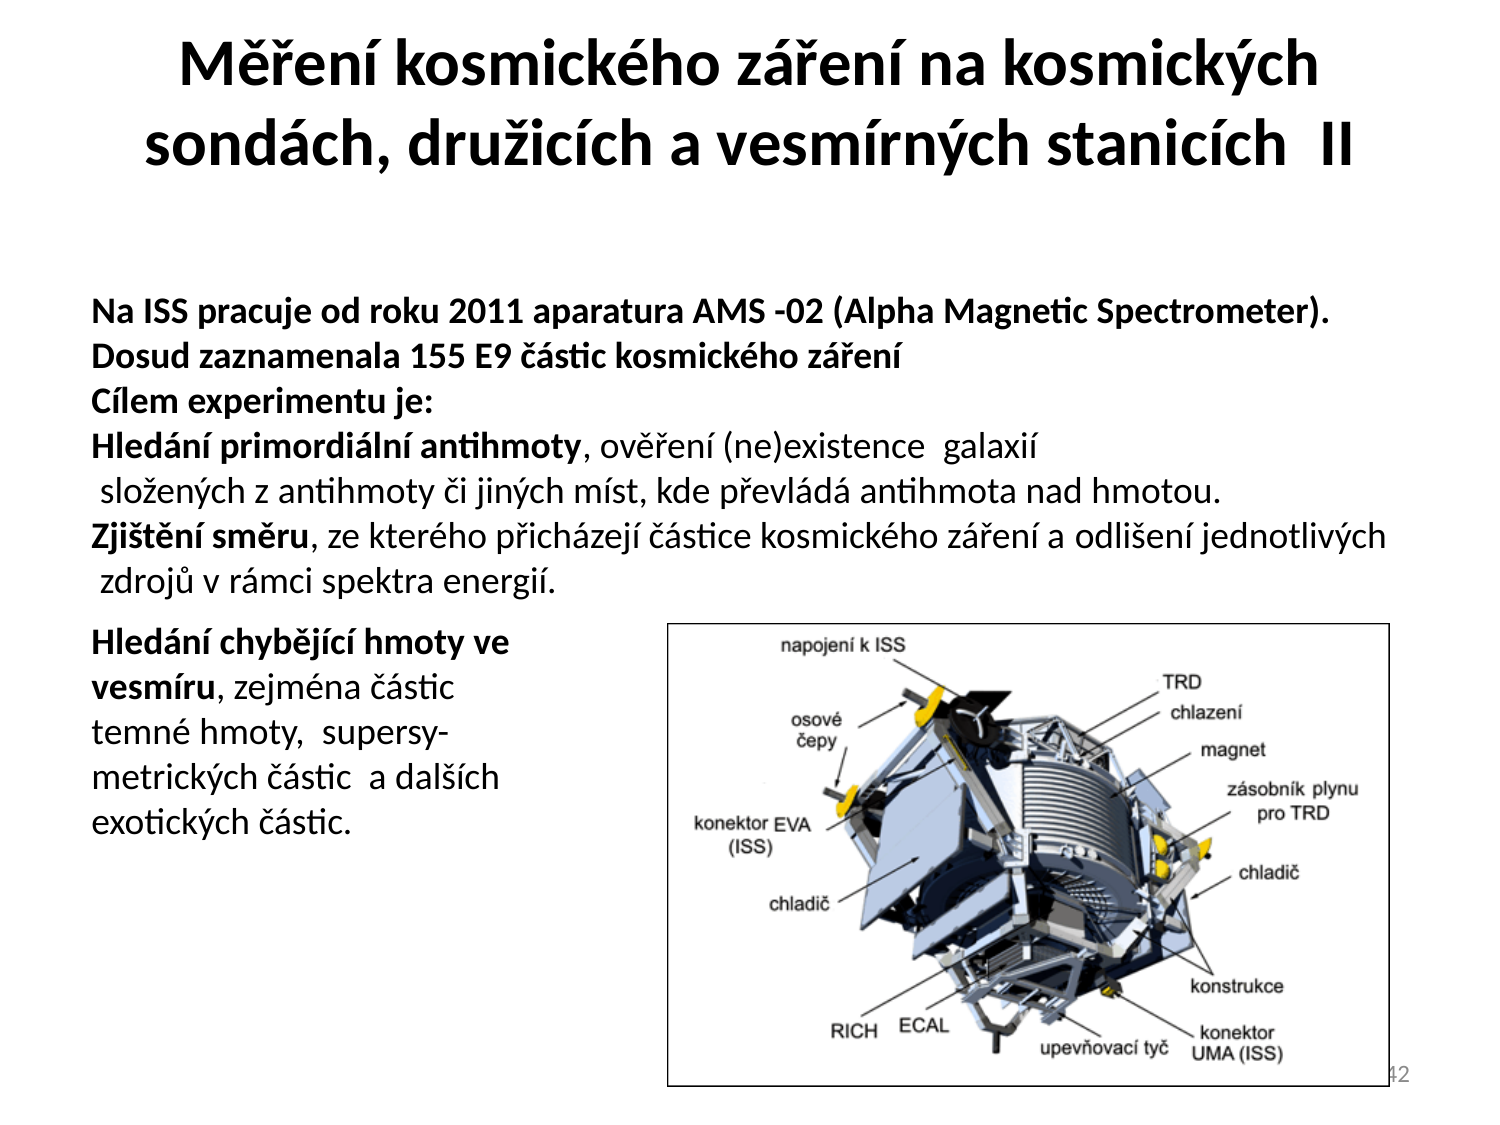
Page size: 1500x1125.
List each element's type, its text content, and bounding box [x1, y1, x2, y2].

slide_number 42 [1074, 1042, 1425, 1103]
title Měření kosmického záření na kosmických sondách, družicích a vesmírných stanicích II [75, 45, 1425, 233]
text_box Hledání chybějící hmoty ve vesmíru, zejména částic temné hmoty, supersy-metrických částic a dalších exotických částic. [76, 609, 585, 850]
text_box Na ISS pracuje od roku 2011 aparatura AMS -02 (Alpha Magnetic Spectrometer). Dosud zaznamenala 155 E9 částic kosmického záření Cílem experimentu je: Hledání primordiální antihmoty, ověření (ne)existence galaxií složených z antihmoty či jiných míst, kde převládá antihmota nad hmotou. Zjištění směru, ze kterého přicházejí částice kosmického záření a odlišení jednotlivých zdrojů v rámci spektra energií. [76, 278, 1447, 654]
picture [667, 623, 1390, 1087]
